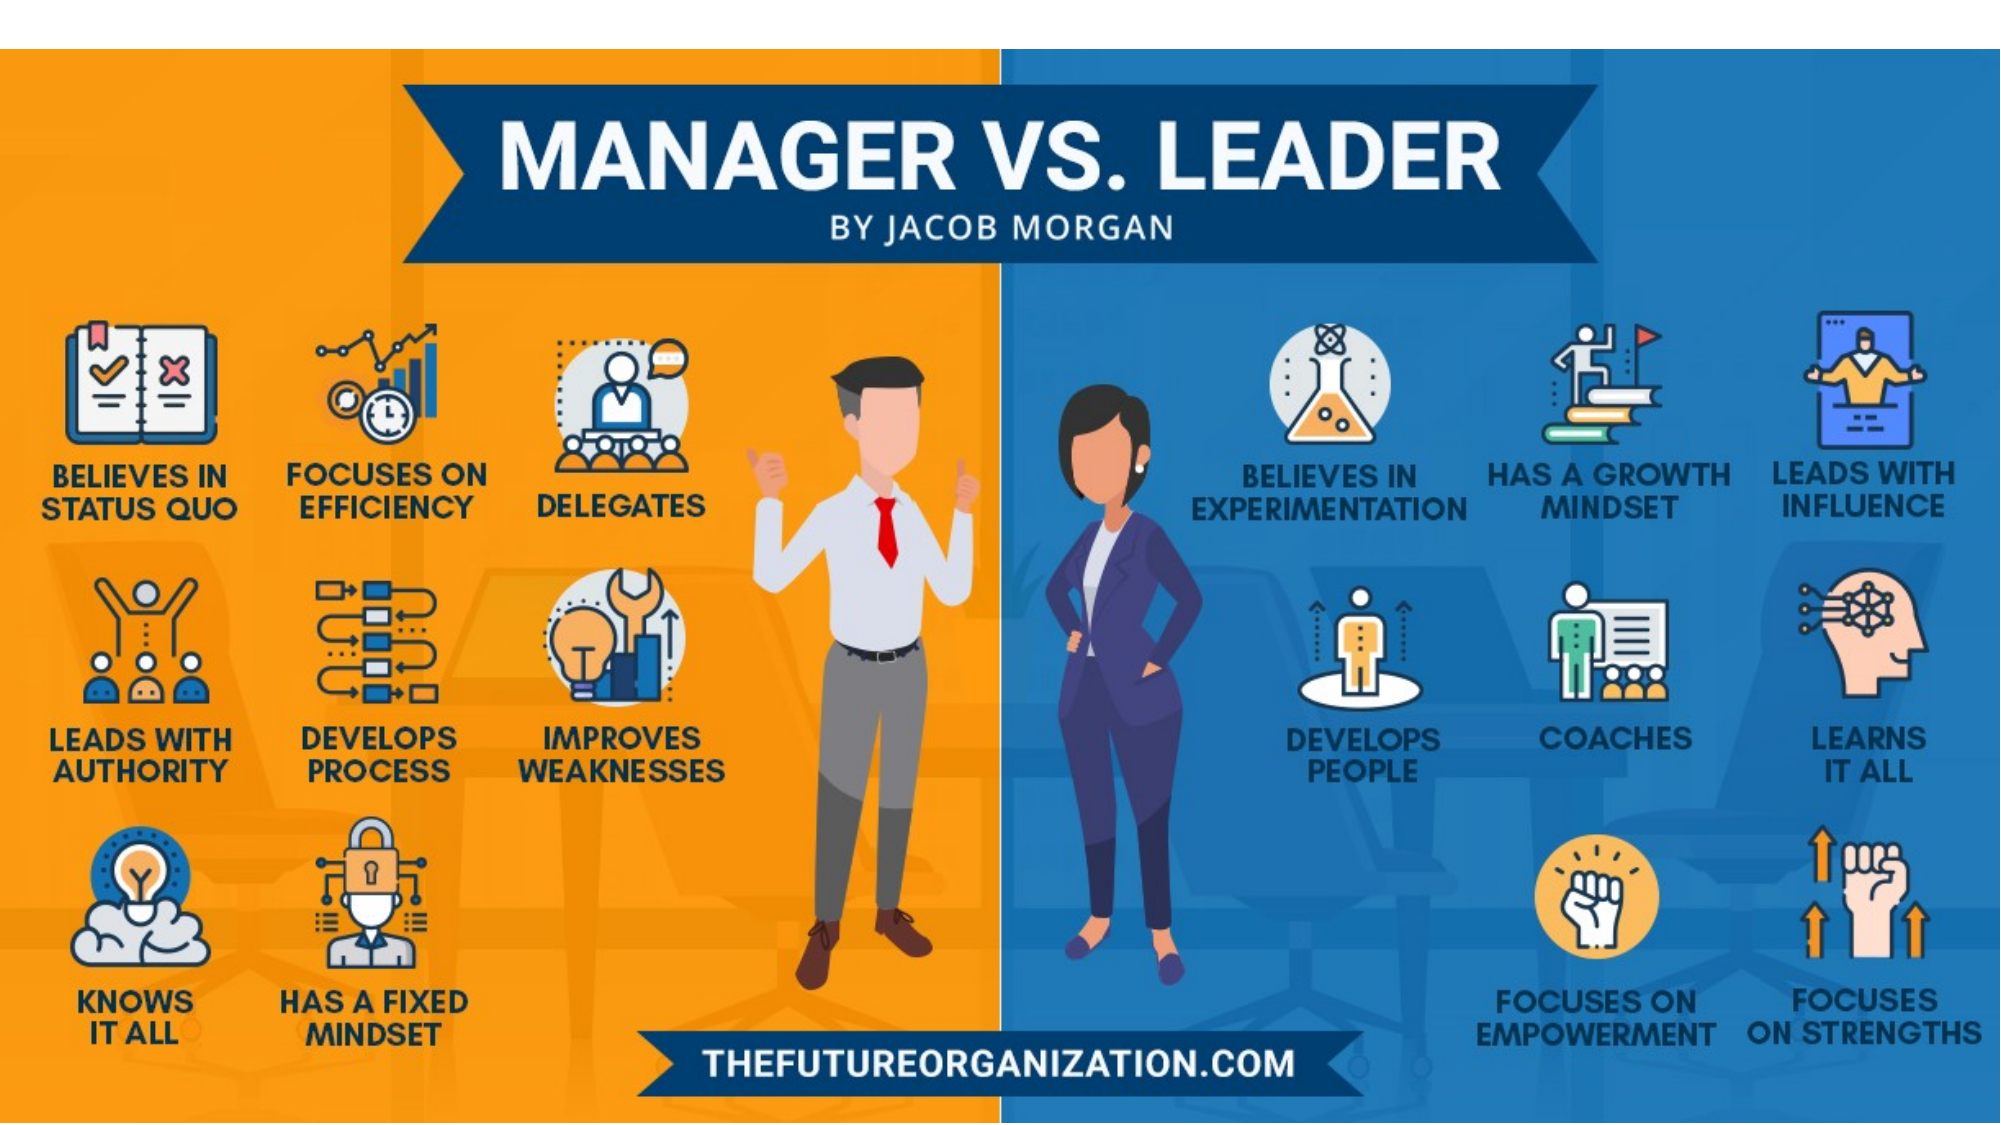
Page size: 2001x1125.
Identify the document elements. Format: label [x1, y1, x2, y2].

list [0, 49, 2000, 1123]
